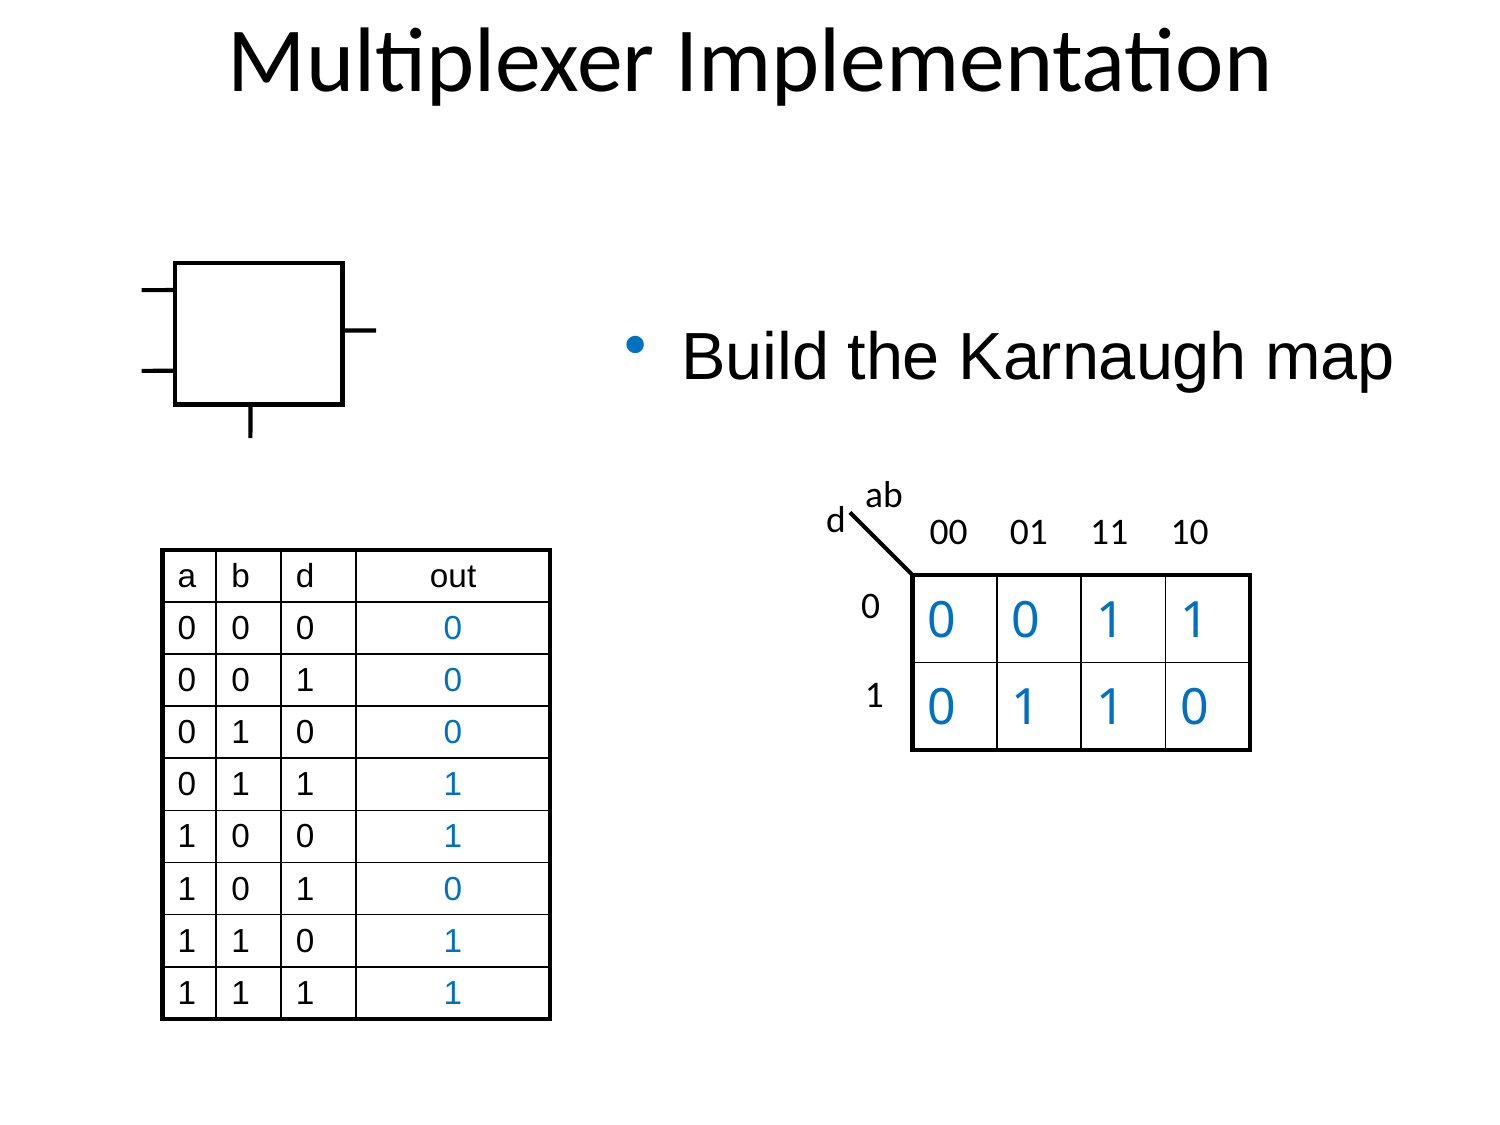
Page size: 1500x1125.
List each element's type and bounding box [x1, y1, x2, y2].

table_cell [282, 811, 355, 862]
table_header [282, 552, 355, 601]
table_header [915, 577, 996, 662]
table_cell [165, 655, 215, 705]
table_header [165, 552, 215, 601]
table_cell [357, 655, 548, 705]
table_cell [217, 603, 280, 653]
table_cell [165, 915, 215, 966]
table_cell [282, 707, 355, 757]
text_box [850, 662, 899, 723]
table_header [1082, 577, 1165, 662]
table_cell [165, 707, 215, 757]
table_cell [357, 707, 548, 757]
table_cell [282, 655, 355, 705]
table_cell [217, 759, 280, 810]
table_cell [165, 968, 215, 1017]
table_cell [165, 759, 215, 810]
table_cell [1166, 663, 1248, 748]
table_cell [357, 915, 548, 966]
table_cell [998, 663, 1080, 748]
title [50, 0, 1451, 137]
table_cell [357, 811, 548, 862]
table_cell [357, 863, 548, 914]
table_cell [217, 707, 280, 757]
table_cell [165, 811, 215, 862]
table_cell [217, 863, 280, 914]
table_cell [217, 915, 280, 966]
table_cell [282, 863, 355, 914]
table_cell [282, 915, 355, 966]
text_box [811, 462, 1225, 575]
table_cell [357, 968, 548, 1017]
table_cell [217, 811, 280, 862]
table_cell [217, 968, 280, 1017]
text_box [846, 573, 896, 634]
table_cell [165, 863, 215, 914]
table_cell [282, 968, 355, 1017]
table_header [1166, 577, 1248, 662]
text_box [87, 262, 377, 516]
text_box [624, 312, 1413, 438]
table_cell [165, 603, 215, 653]
table_header [998, 577, 1080, 662]
table_cell [915, 663, 996, 748]
table_header [217, 552, 280, 601]
table_cell [217, 655, 280, 705]
table_cell [282, 759, 355, 810]
table_cell [357, 759, 548, 810]
table_cell [1082, 663, 1165, 748]
table_cell [282, 603, 355, 653]
table_header [357, 552, 548, 601]
table_cell [357, 603, 548, 653]
